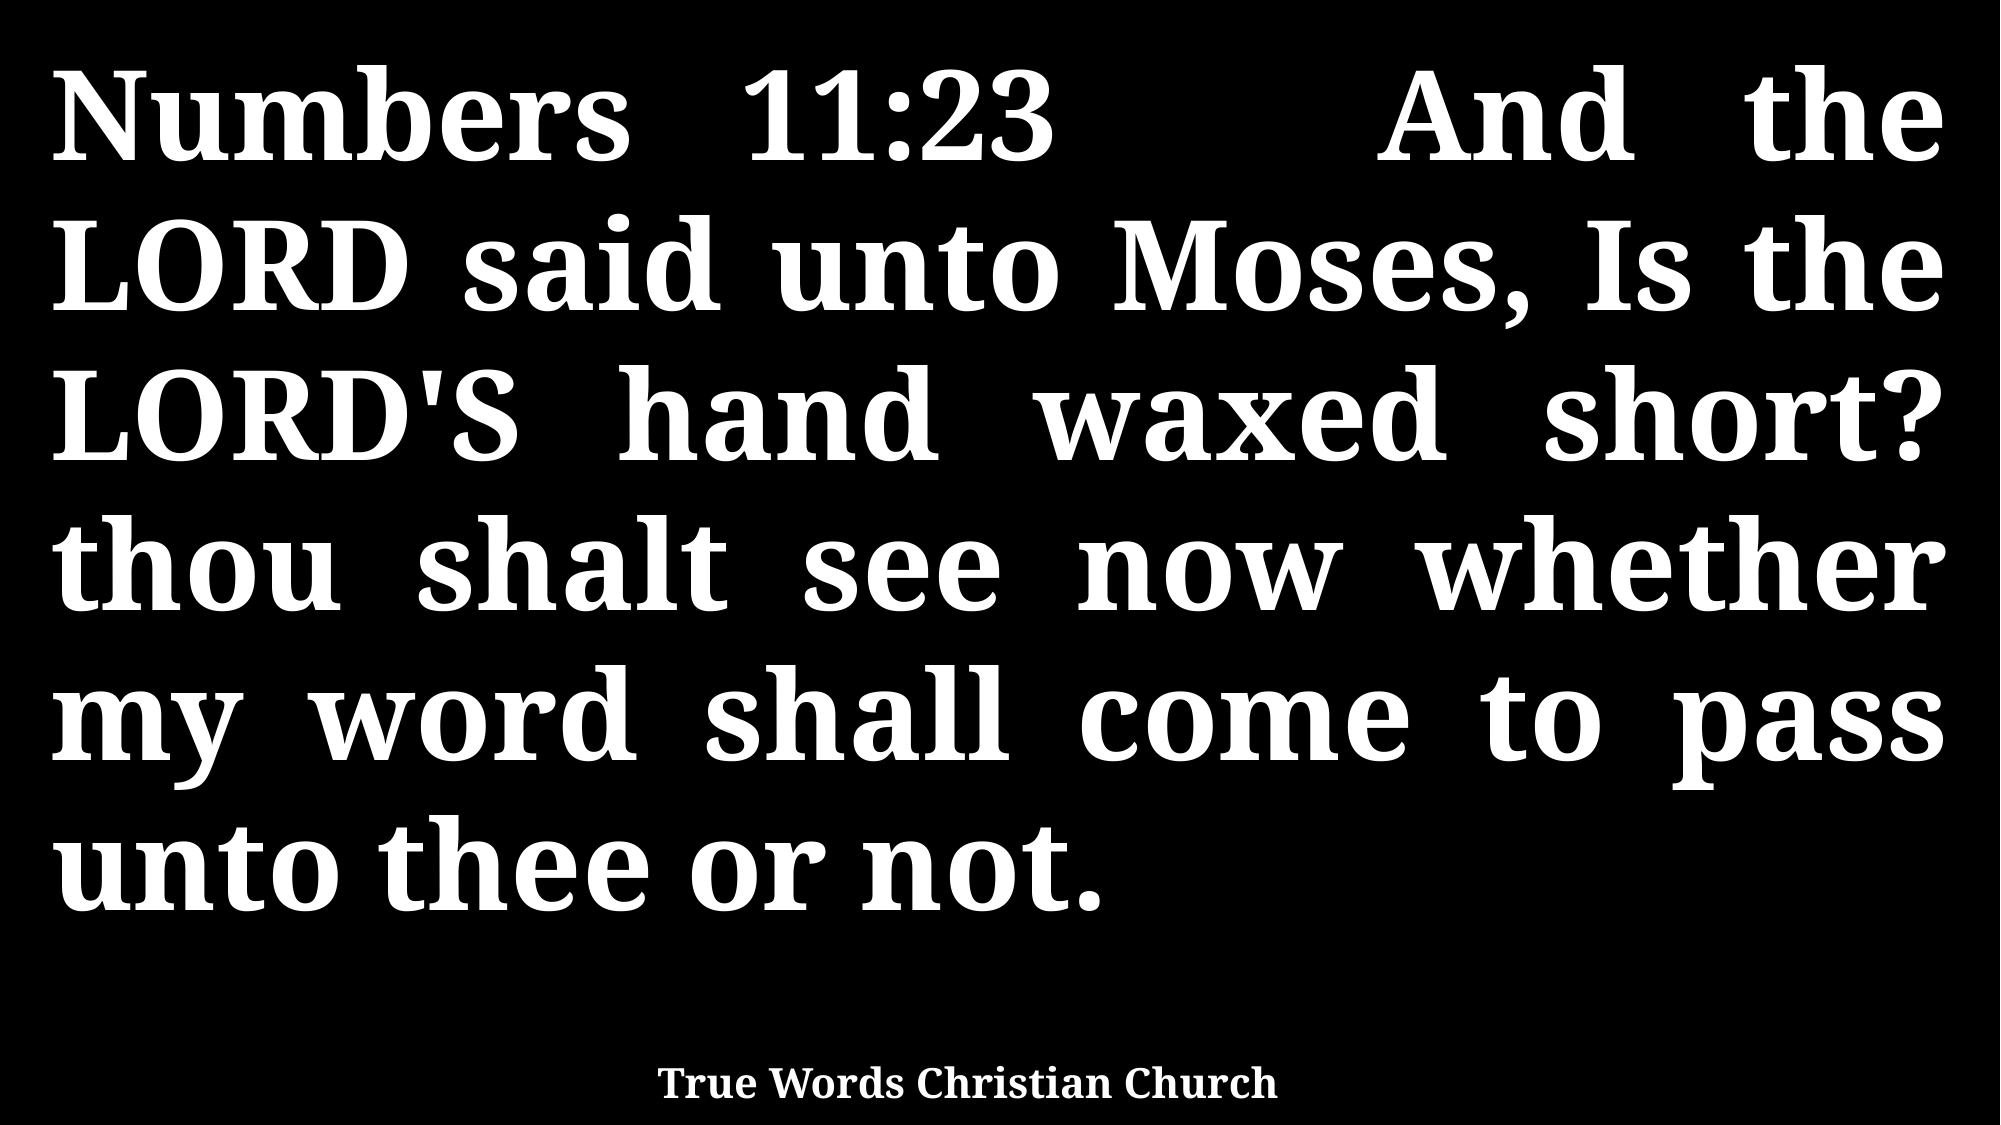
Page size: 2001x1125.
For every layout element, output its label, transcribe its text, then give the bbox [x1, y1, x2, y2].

text_box True Words Christian Church [642, 1049, 1294, 1114]
text_box Numbers 11:23 And the LORD said unto Moses, Is the LORD'S hand waxed short? thou shalt see now whether my word shall come to pass unto thee or not. [35, 28, 1965, 943]
